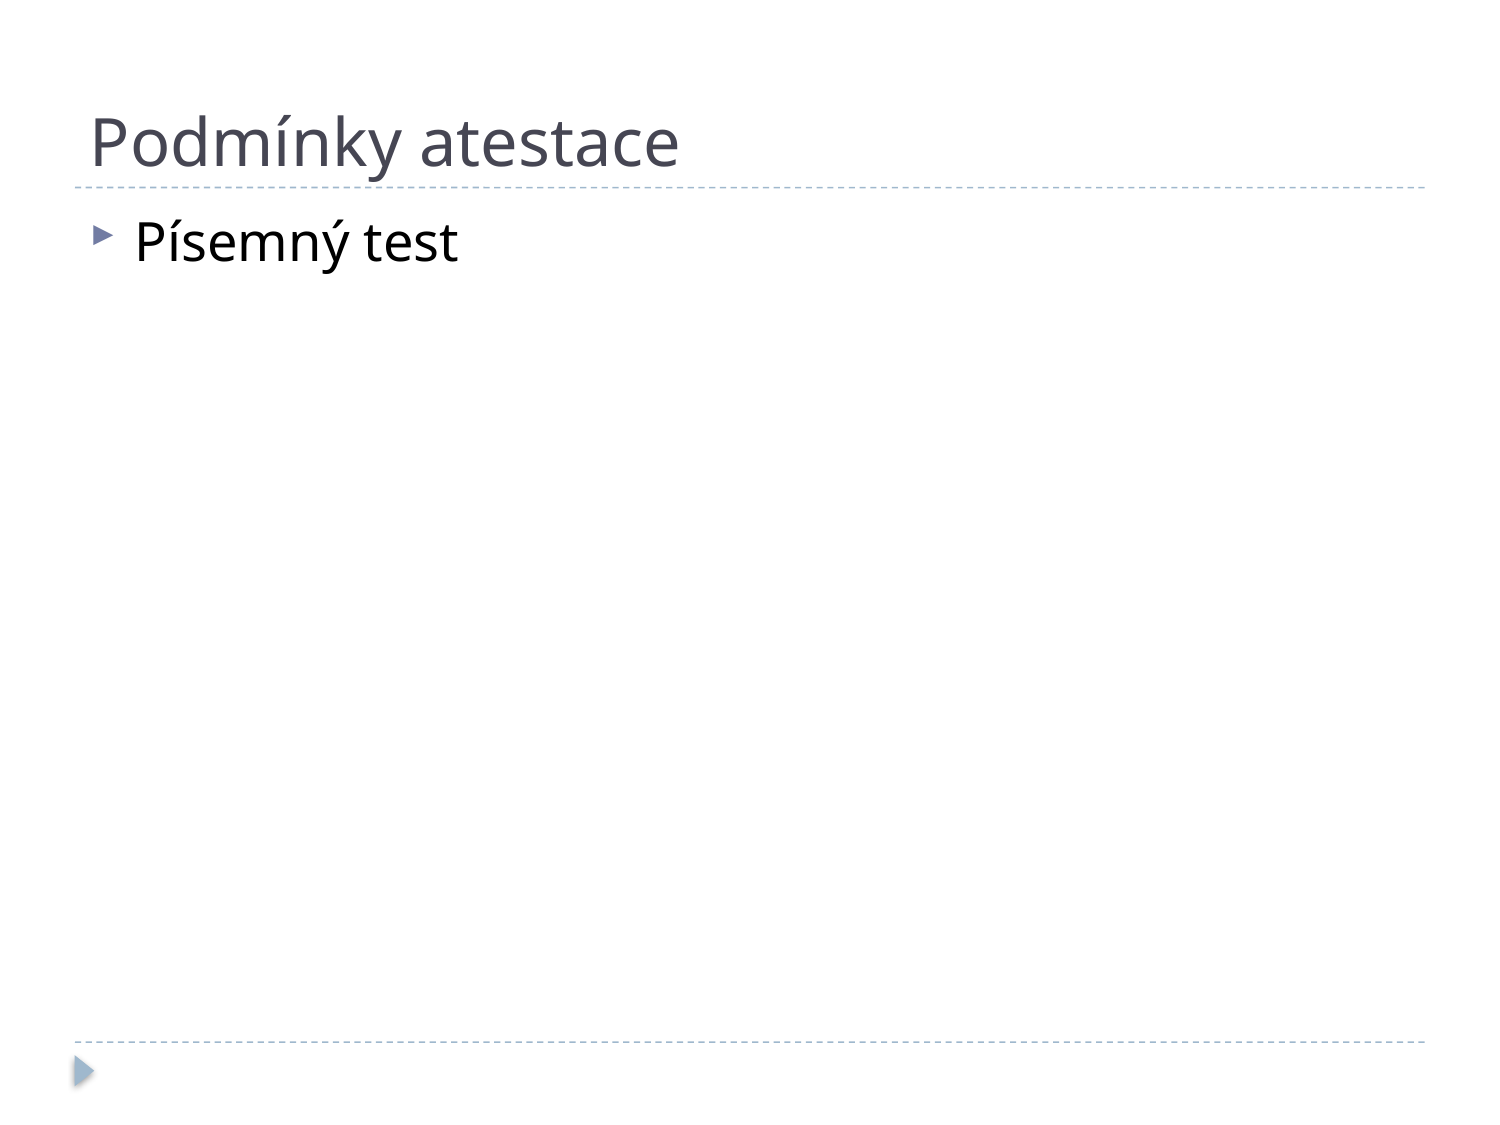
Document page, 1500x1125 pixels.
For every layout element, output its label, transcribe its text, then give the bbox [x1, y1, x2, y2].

list Písemný test [75, 200, 1425, 1010]
title Podmínky atestace [75, 24, 1425, 188]
